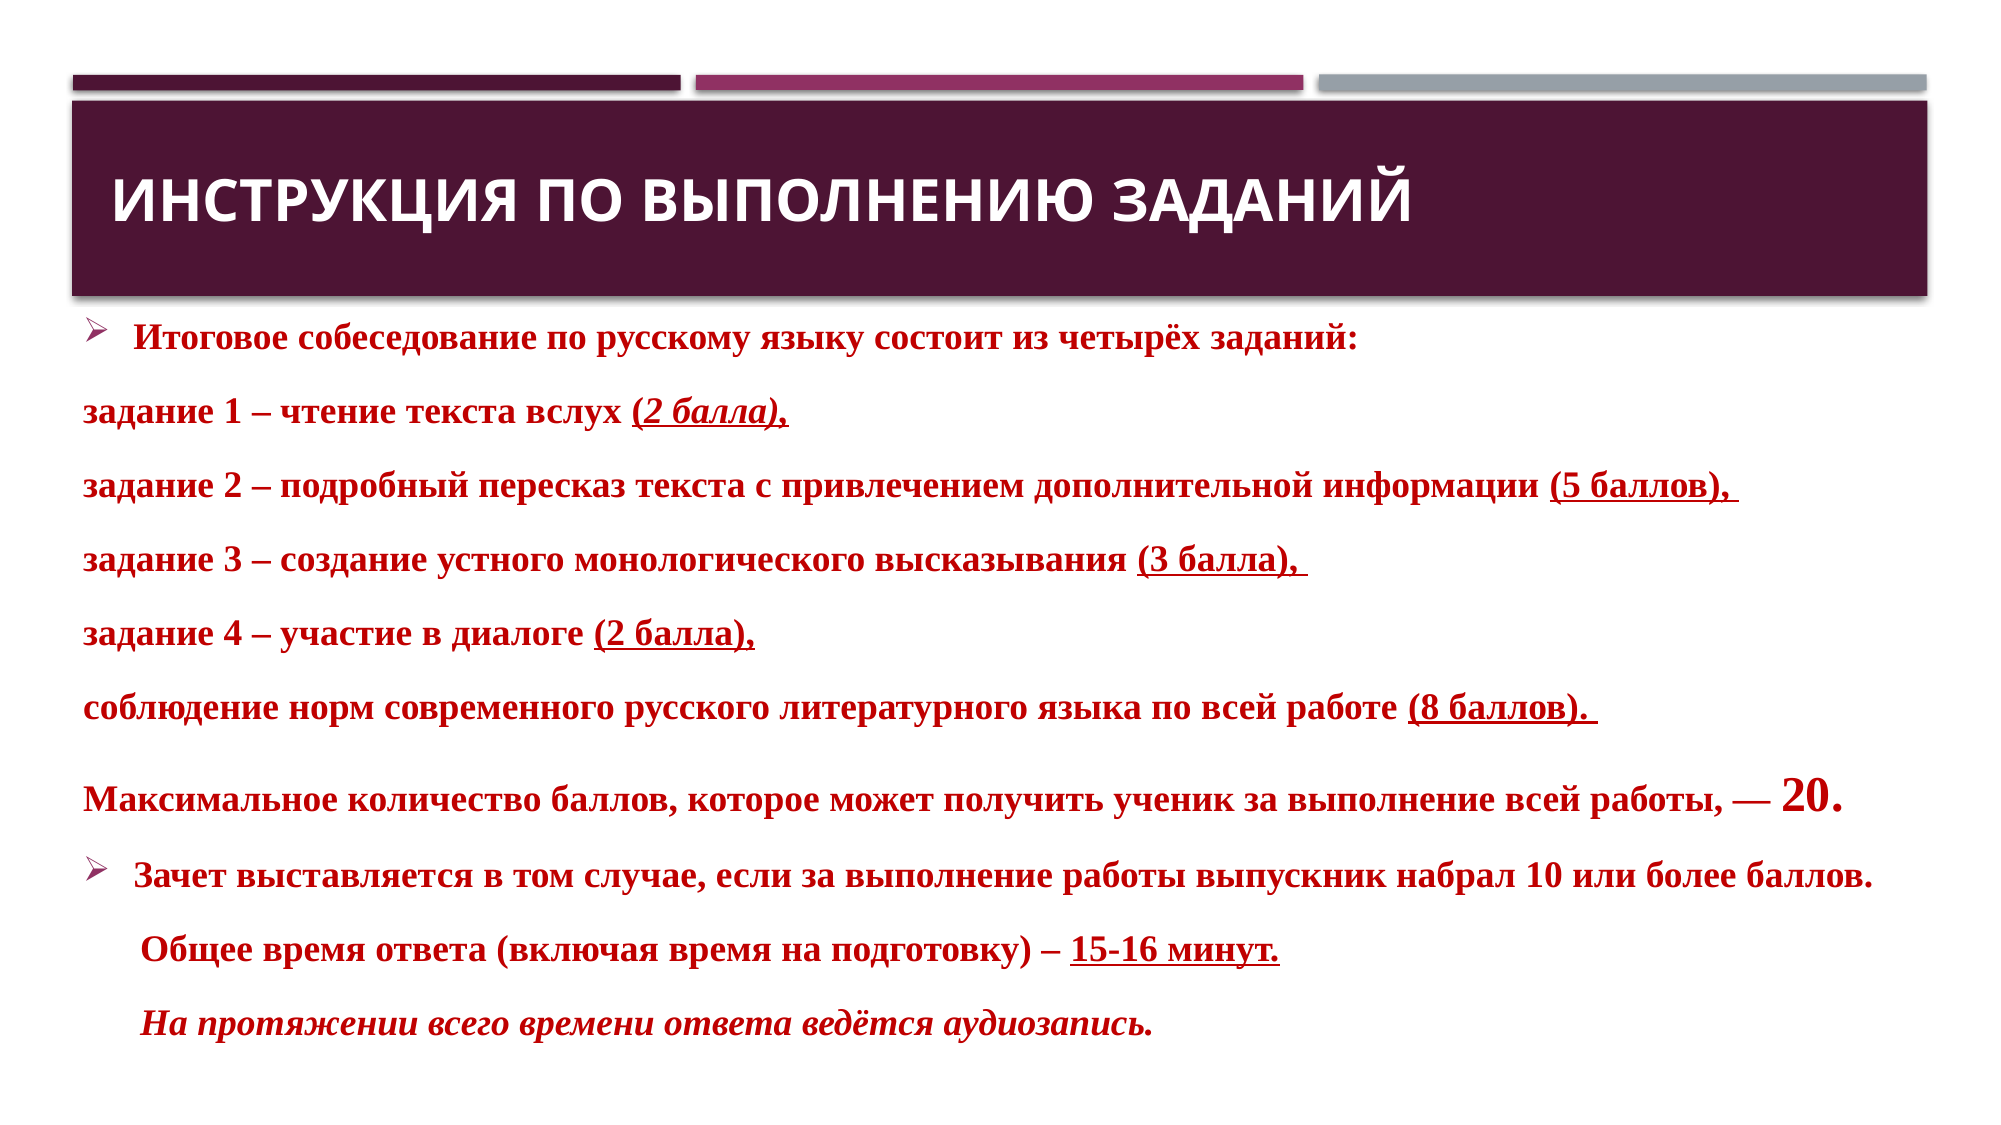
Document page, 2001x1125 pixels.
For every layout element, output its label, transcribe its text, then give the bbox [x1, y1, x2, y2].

title Инструкция по выполнению заданий [95, 115, 1905, 241]
list Итоговое собеседование по русскому языку состоит из четырёх заданий: задание 1 – чтение текста вслух (2 балла), задание 2 – подробный пересказ текста с привлечением дополнительной информации (5 баллов), задание 3 – создание устного монологического высказывания (3 балла), задание 4 – участие в диалоге (2 балла), соблюдение норм современного русского литературного языка по всей работе (8 баллов). Максимальное количество баллов, которое может получить ученик за выполнение всей работы, — 20. Зачет выставляется в том случае, если за выполнение работы выпускник набрал 10 или более баллов. Общее время ответа (включая время на подготовку) – 15-16 минут. На протяжении всего времени ответа ведётся аудиозапись. [68, 282, 1973, 1064]
text_box [111, 326, 2000, 452]
